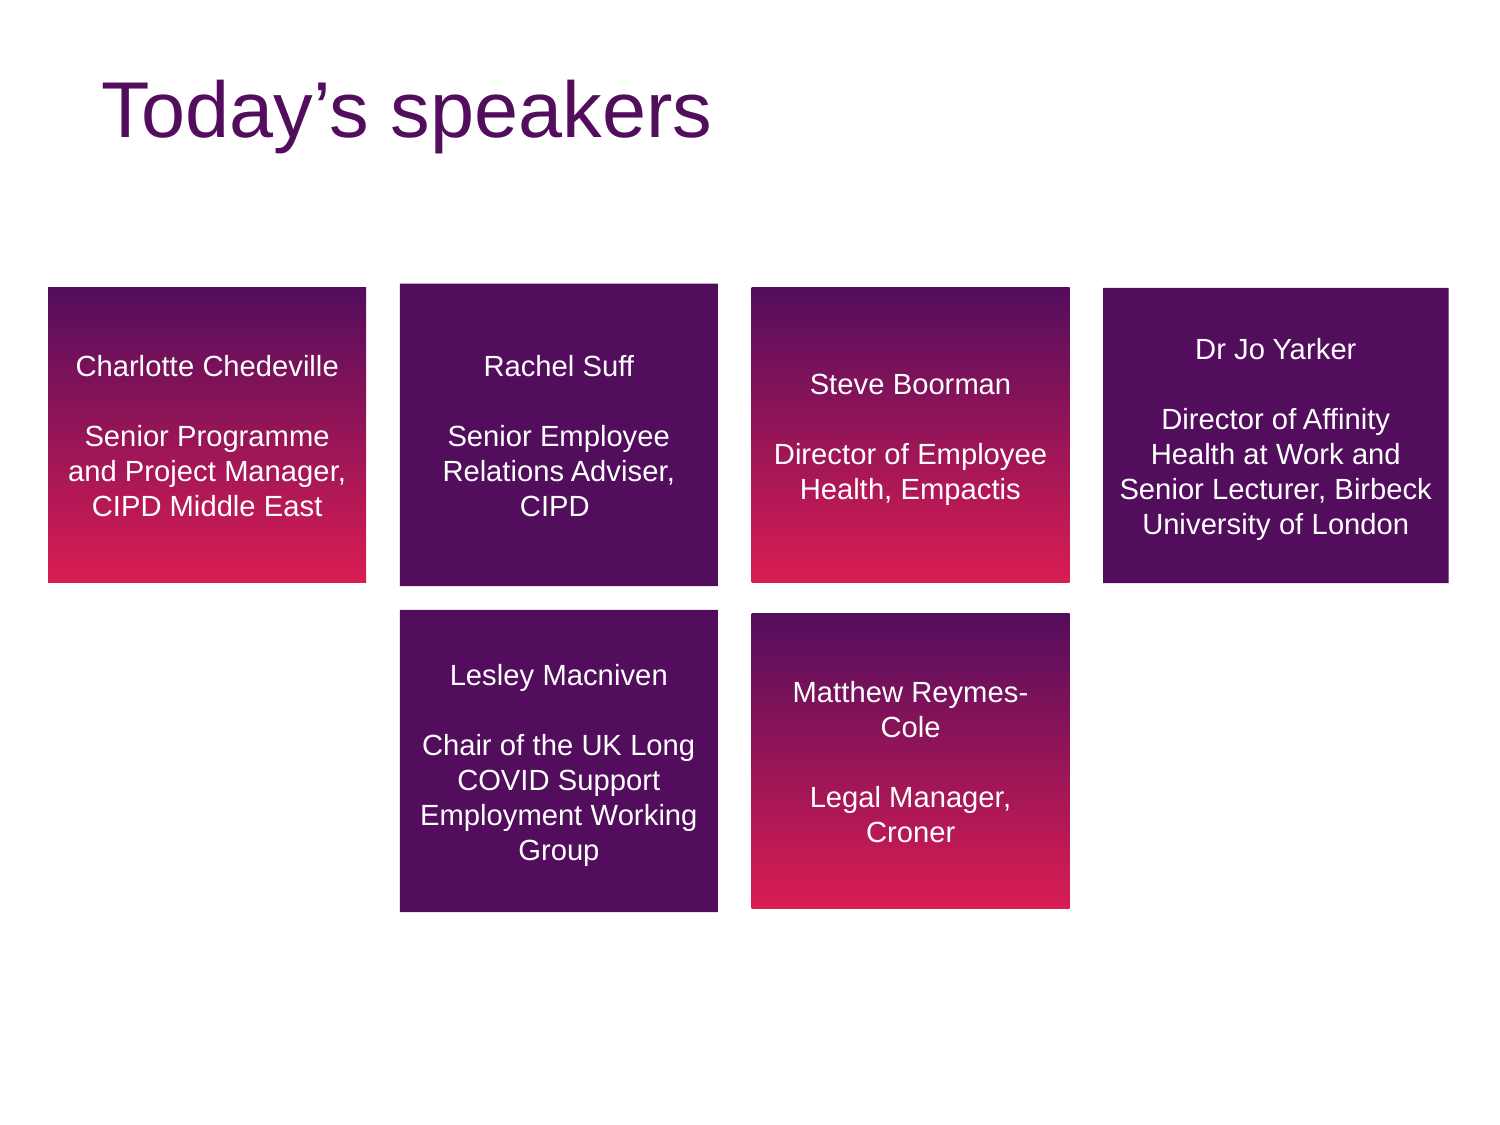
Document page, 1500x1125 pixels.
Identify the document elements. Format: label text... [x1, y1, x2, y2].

text_box Today’s speakers [86, 62, 1381, 265]
text_box Lesley Macniven Chair of the UK Long COVID Support Employment Working Group [399, 609, 719, 913]
text_box Dr Jo Yarker Director of Affinity Health at Work and Senior Lecturer, Birbeck University of London [1102, 287, 1450, 584]
text_box Matthew Reymes-Cole Legal Manager, Croner [751, 612, 1071, 910]
text_box Charlotte Chedeville Senior Programme and Project Manager, CIPD Middle East [47, 286, 367, 584]
text_box Steve Boorman Director of Employee Health, Empactis [751, 286, 1071, 584]
text_box Rachel Suff Senior Employee Relations Adviser, CIPD [399, 283, 719, 587]
